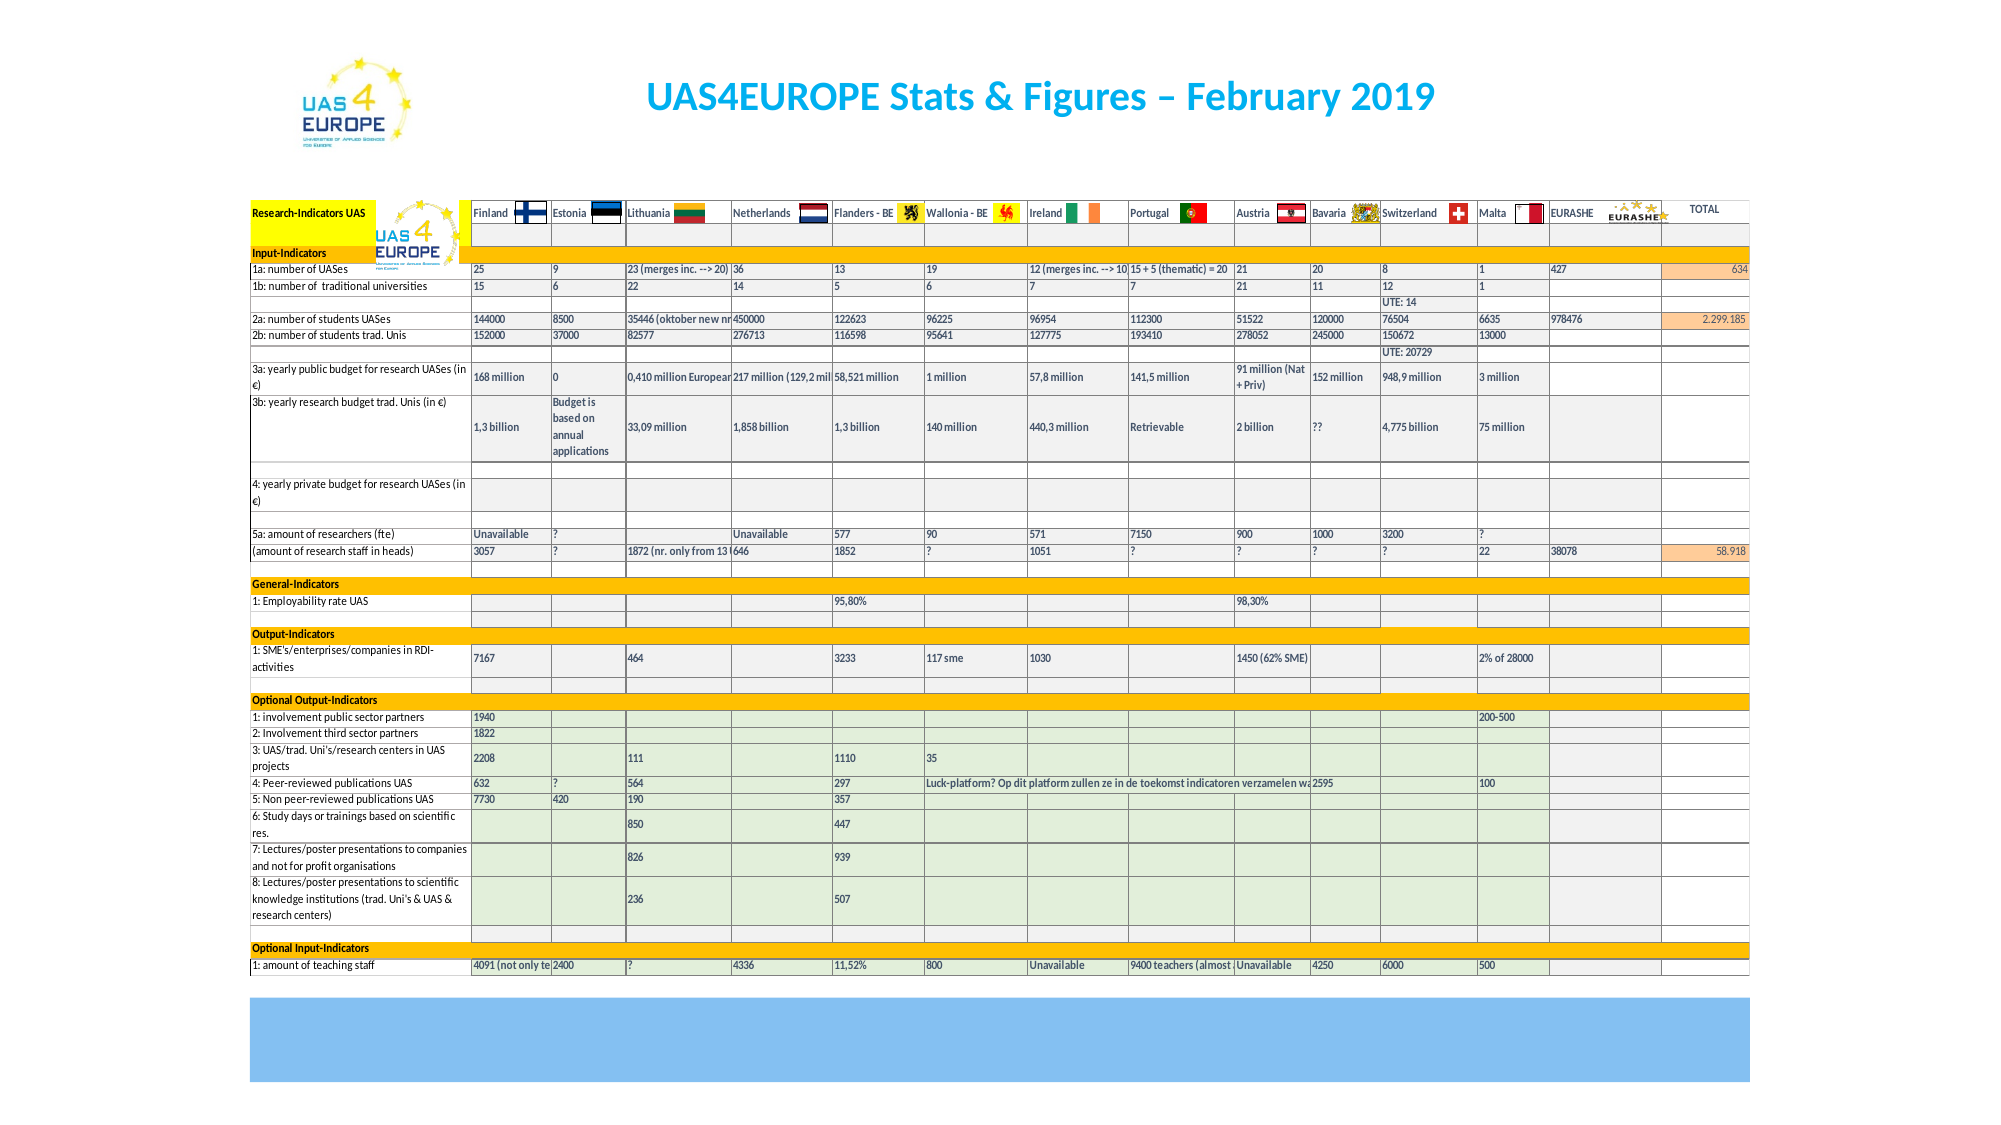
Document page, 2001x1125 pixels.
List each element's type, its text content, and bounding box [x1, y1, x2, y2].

text_box UAS4EUROPE Stats & Figures – February 2019 [515, 60, 1567, 146]
picture [287, 46, 427, 158]
text_box [249, 997, 1750, 1083]
picture [249, 199, 1750, 976]
